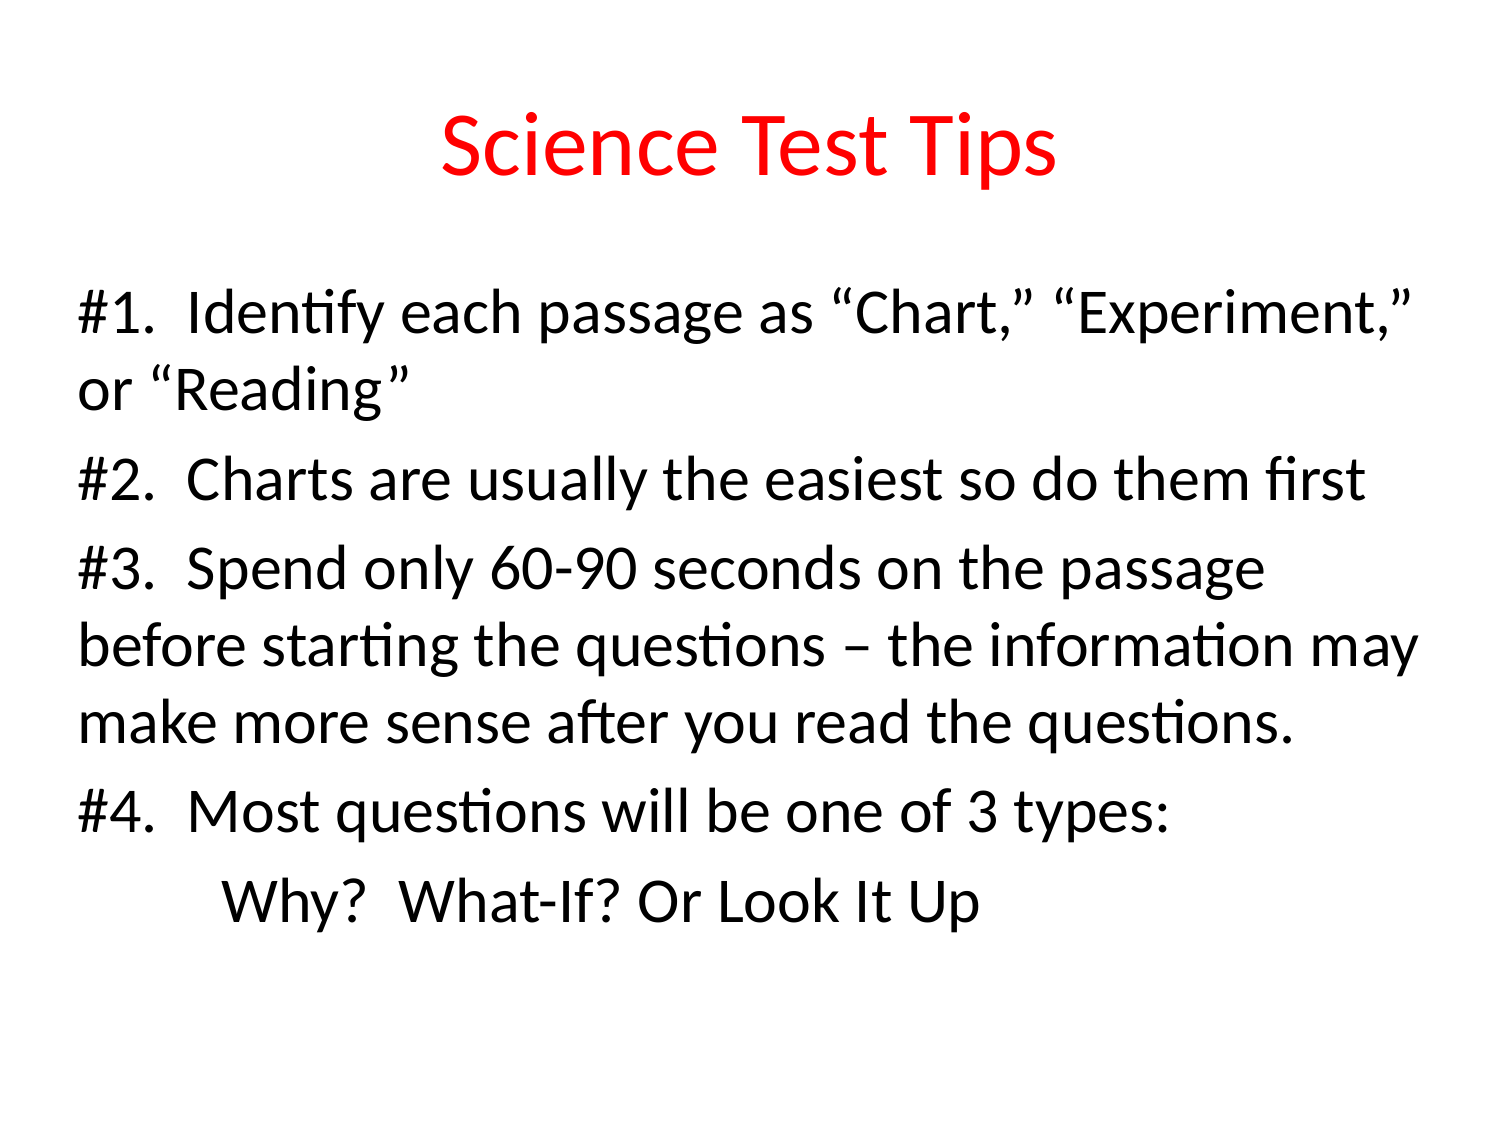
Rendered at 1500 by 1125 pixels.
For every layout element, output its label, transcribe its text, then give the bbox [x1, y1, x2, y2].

list #1. Identify each passage as “Chart,” “Experiment,” or “Reading” #2. Charts are usually the easiest so do them first #3. Spend only 60-90 seconds on the passage before starting the questions – the information may make more sense after you read the questions. #4. Most questions will be one of 3 types: Why? What-If? Or Look It Up [62, 262, 1463, 1005]
title Science Test Tips [75, 45, 1425, 233]
